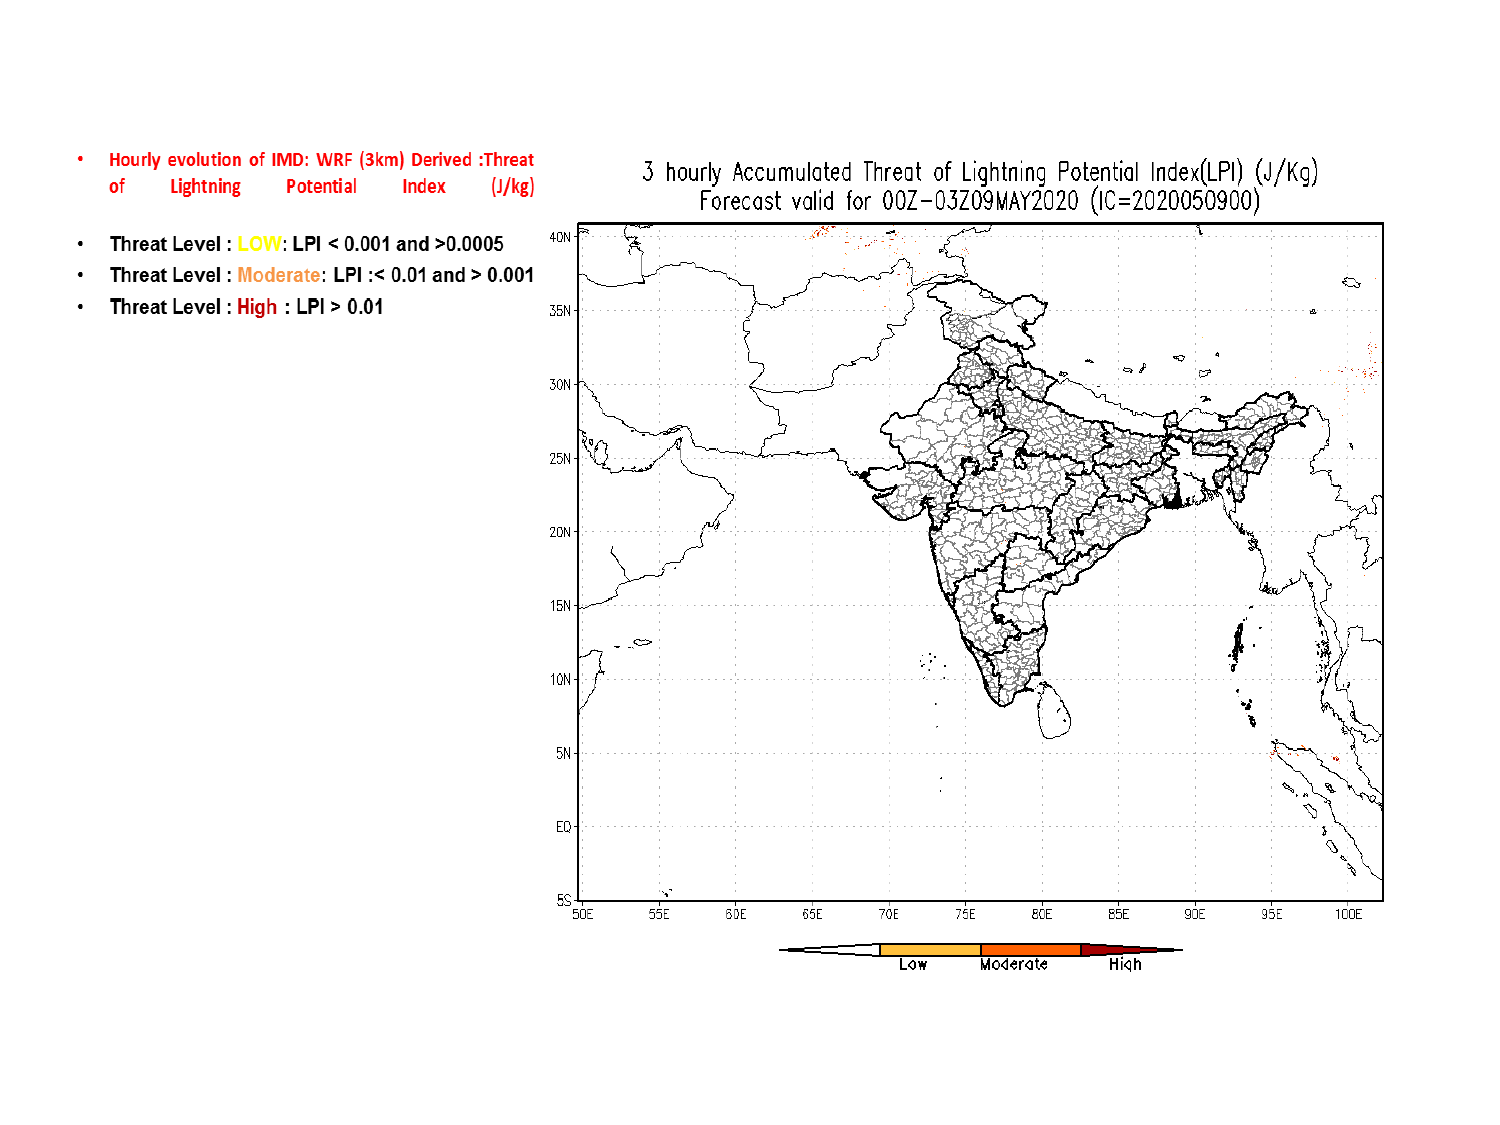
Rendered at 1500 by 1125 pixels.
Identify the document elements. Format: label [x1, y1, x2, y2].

picture [74, 149, 1426, 976]
